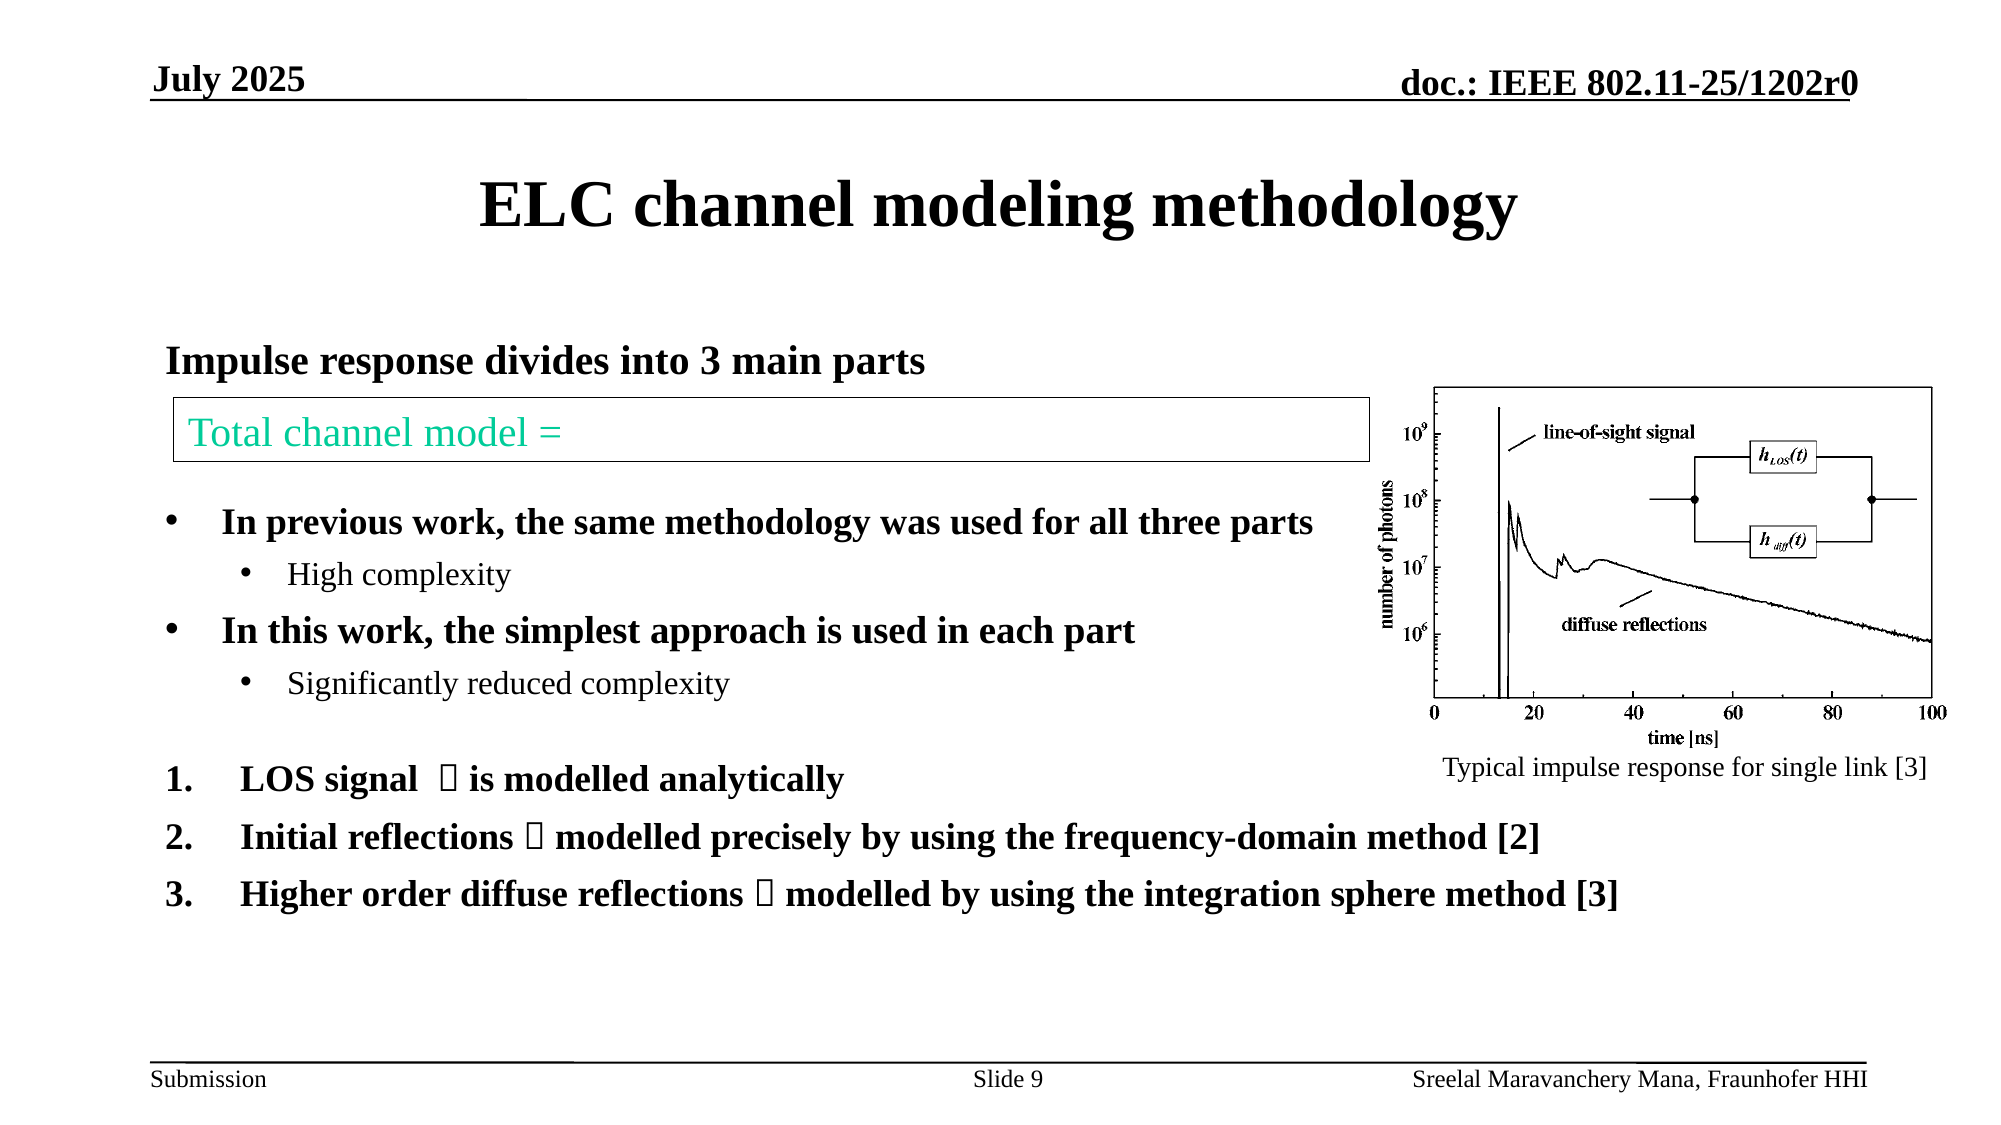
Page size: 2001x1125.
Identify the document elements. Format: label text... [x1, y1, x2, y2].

title ELC channel modeling methodology [149, 112, 1850, 288]
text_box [1370, 382, 1993, 791]
footer Sreelal Maravanchery Mana, Fraunhofer HHI [1171, 1061, 1869, 1093]
slide_number Slide 9 [950, 1061, 1067, 1123]
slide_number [152, 54, 563, 100]
